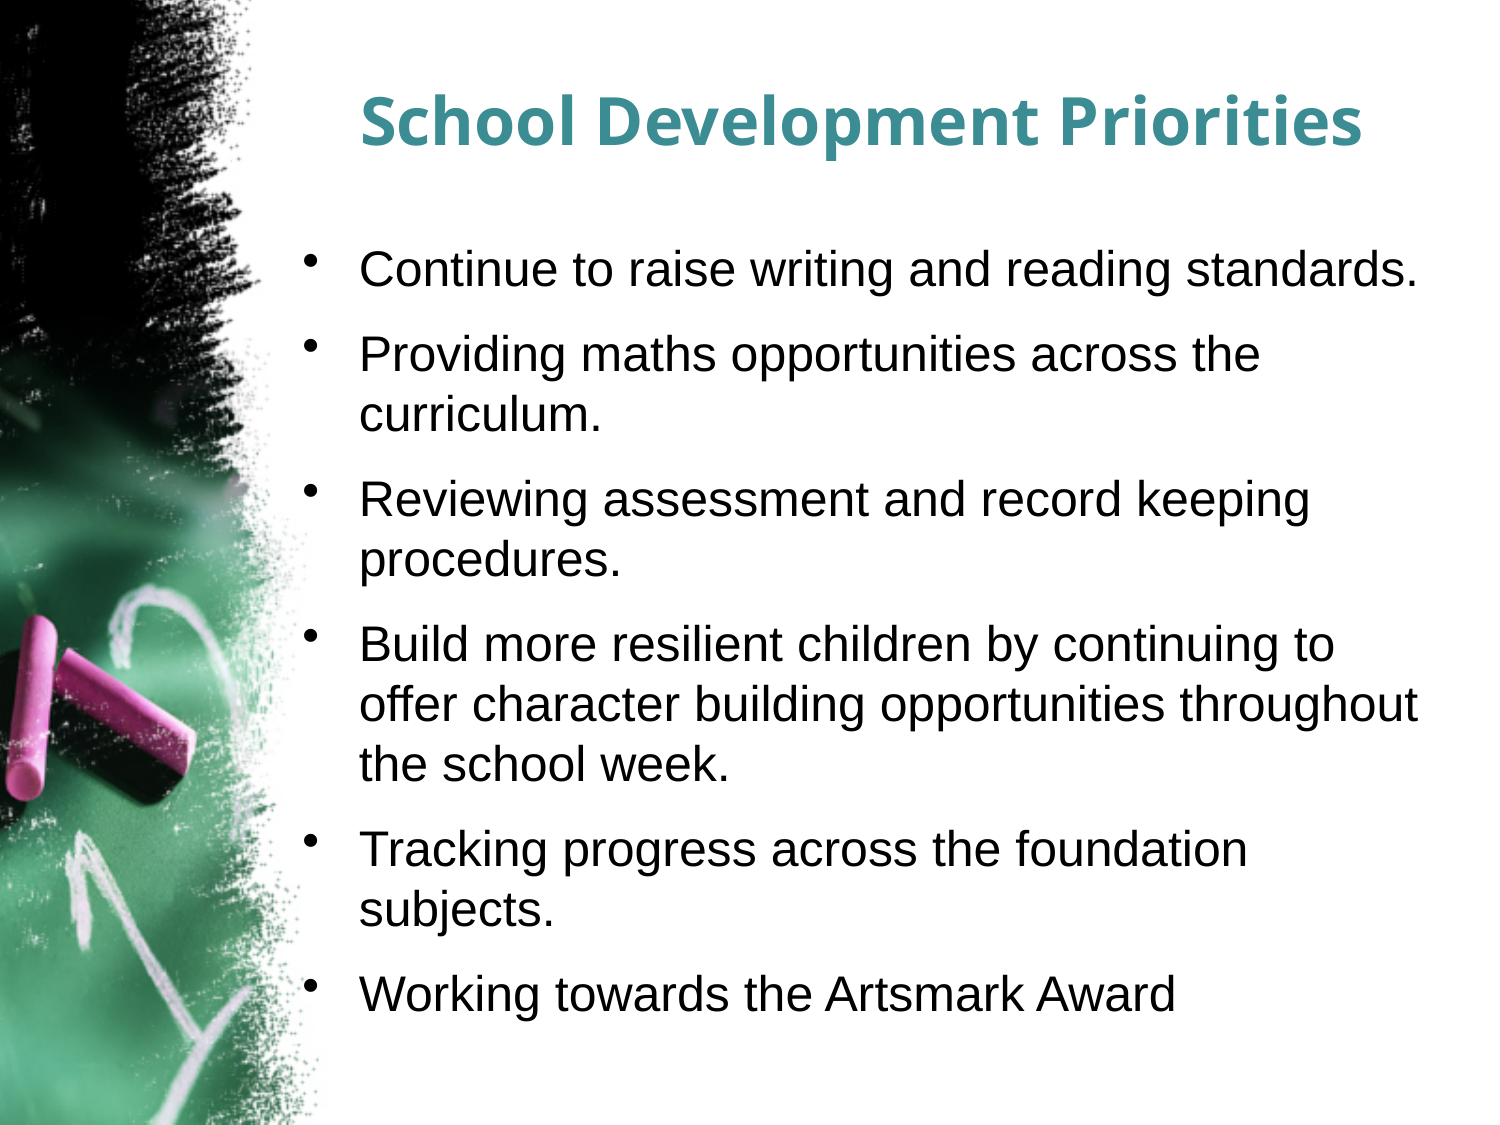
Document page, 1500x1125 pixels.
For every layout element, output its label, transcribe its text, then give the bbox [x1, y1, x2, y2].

picture [0, 0, 1500, 1125]
title School Development Priorities [287, 50, 1438, 188]
list Continue to raise writing and reading standards. Providing maths opportunities across the curriculum. Reviewing assessment and record keeping procedures. Build more resilient children by continuing to offer character building opportunities throughout the school week. Tracking progress across the foundation subjects. Working towards the Artsmark Award [287, 228, 1460, 1087]
